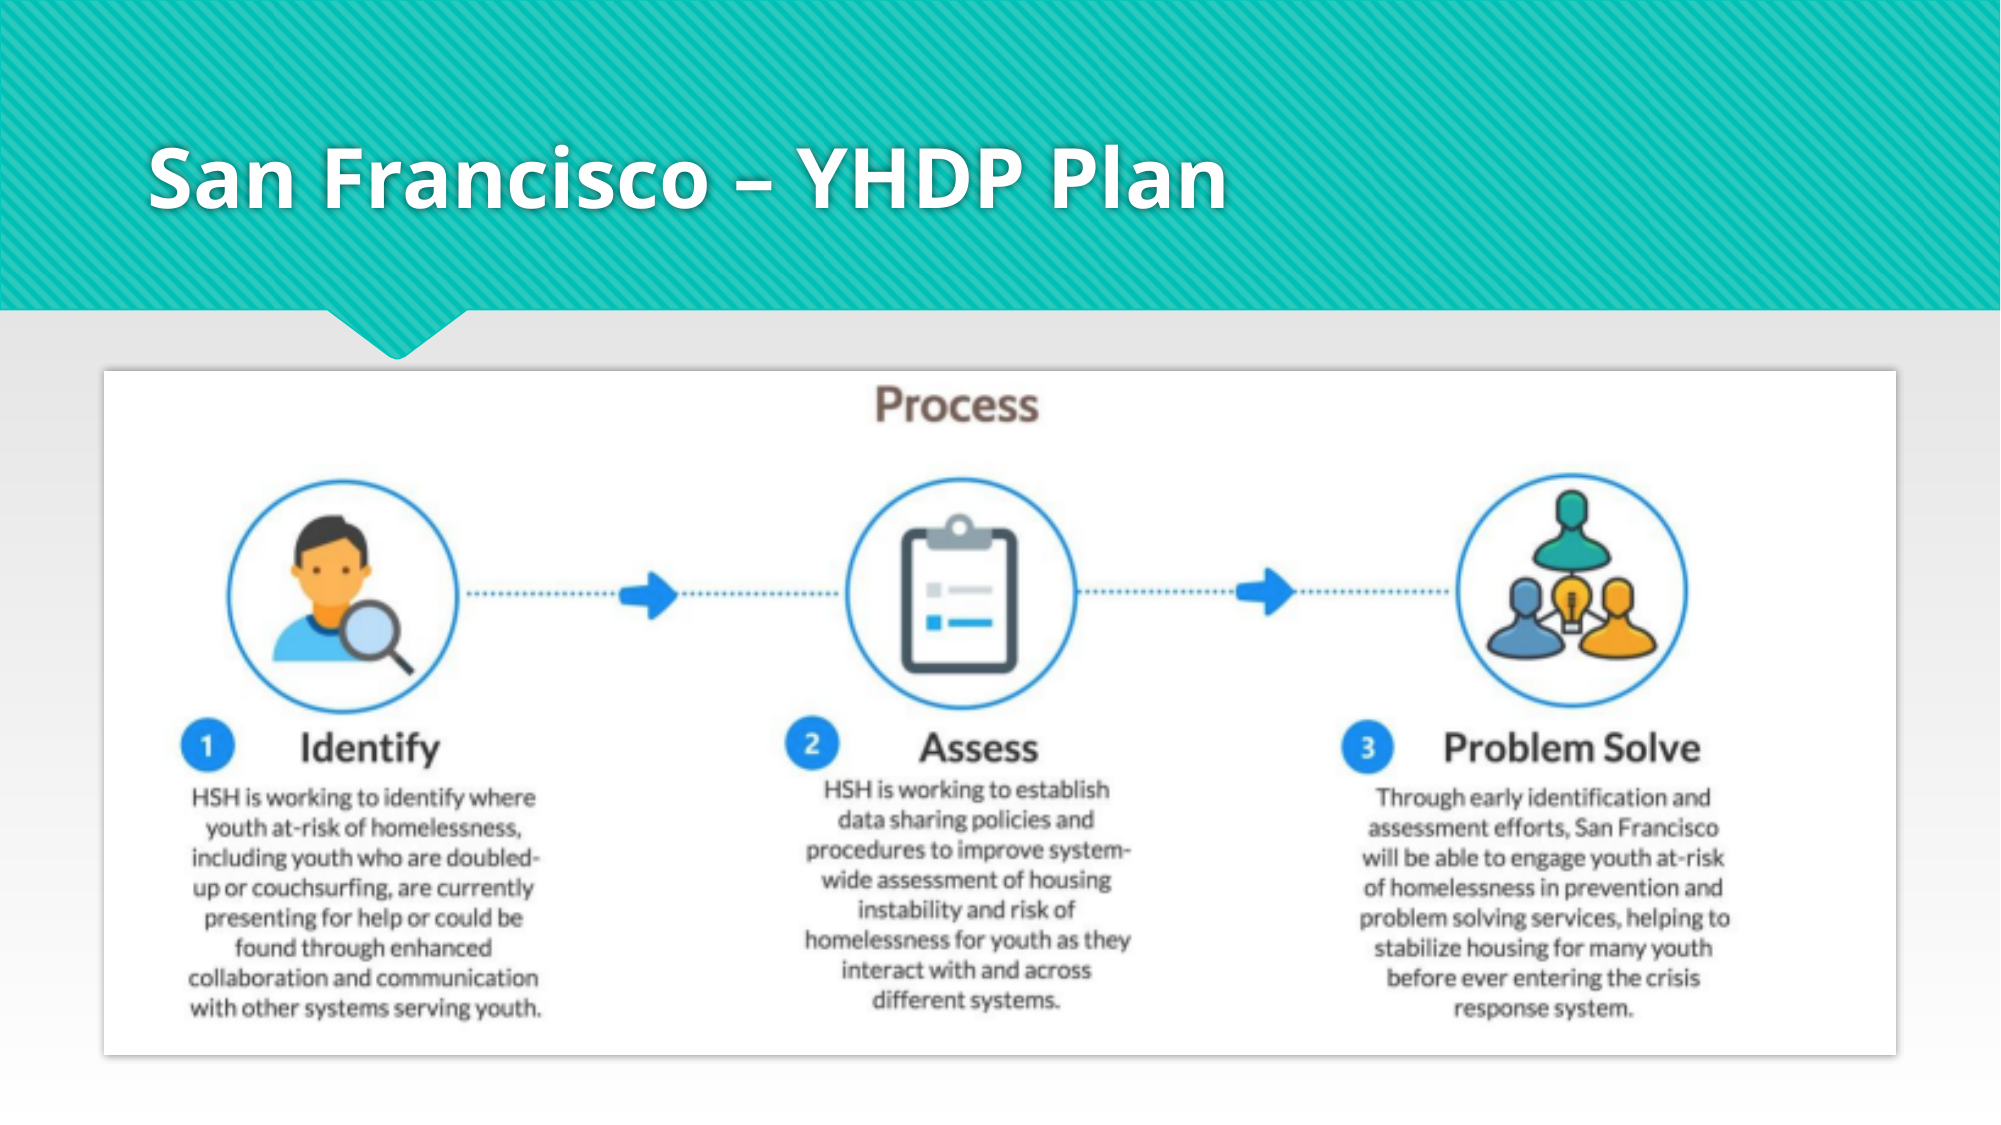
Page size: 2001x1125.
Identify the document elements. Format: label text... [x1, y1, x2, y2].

title San Francisco – YHDP Plan [132, 73, 1868, 233]
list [104, 371, 1896, 1056]
